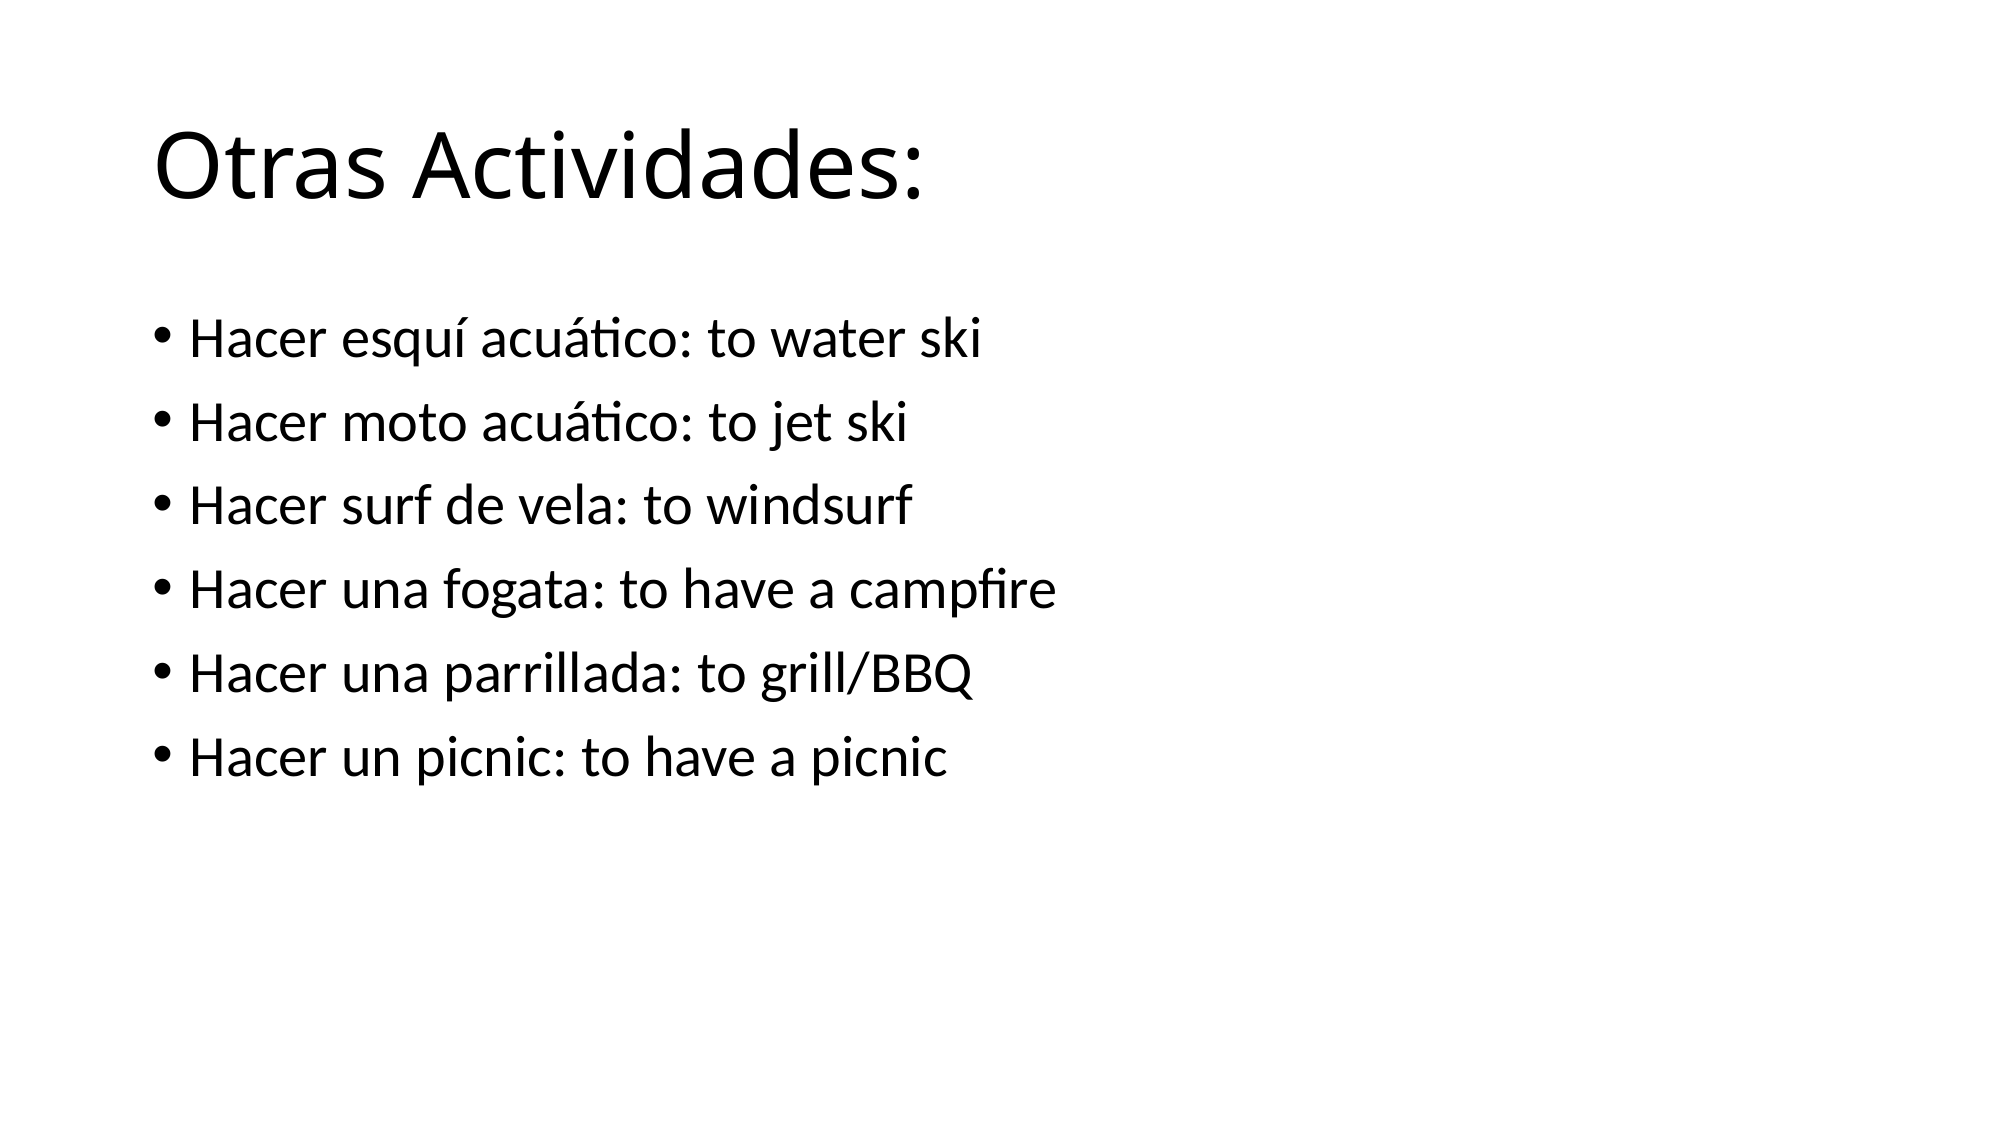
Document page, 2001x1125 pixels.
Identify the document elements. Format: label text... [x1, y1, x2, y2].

list Hacer esquí acuático: to water ski Hacer moto acuático: to jet ski Hacer surf de vela: to windsurf Hacer una fogata: to have a campfire Hacer una parrillada: to grill/BBQ Hacer un picnic: to have a picnic [137, 299, 1863, 1014]
title Otras Actividades: [137, 59, 1863, 278]
